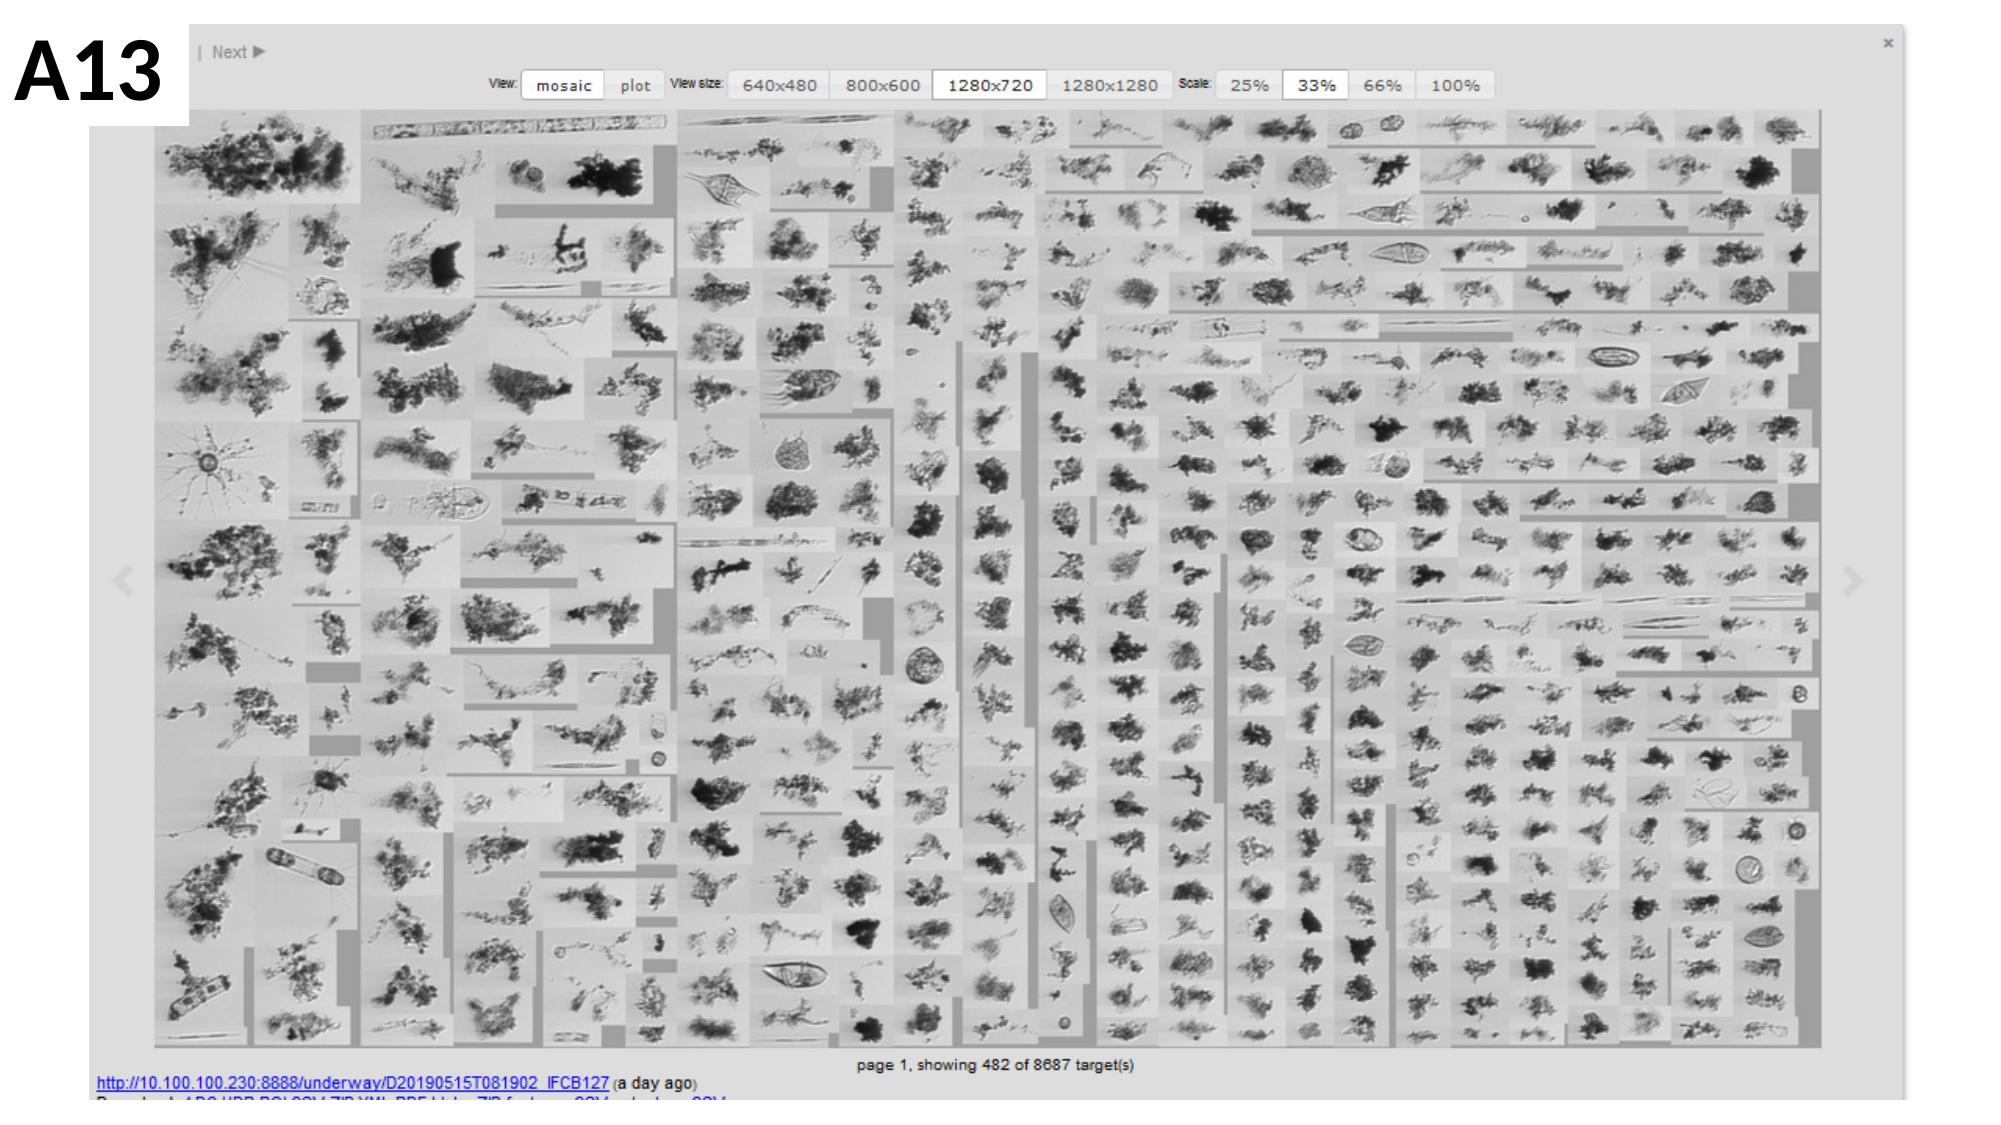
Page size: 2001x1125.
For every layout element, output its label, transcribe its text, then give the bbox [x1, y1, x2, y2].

picture [89, 24, 1911, 1100]
text_box A13 [0, 1, 190, 126]
